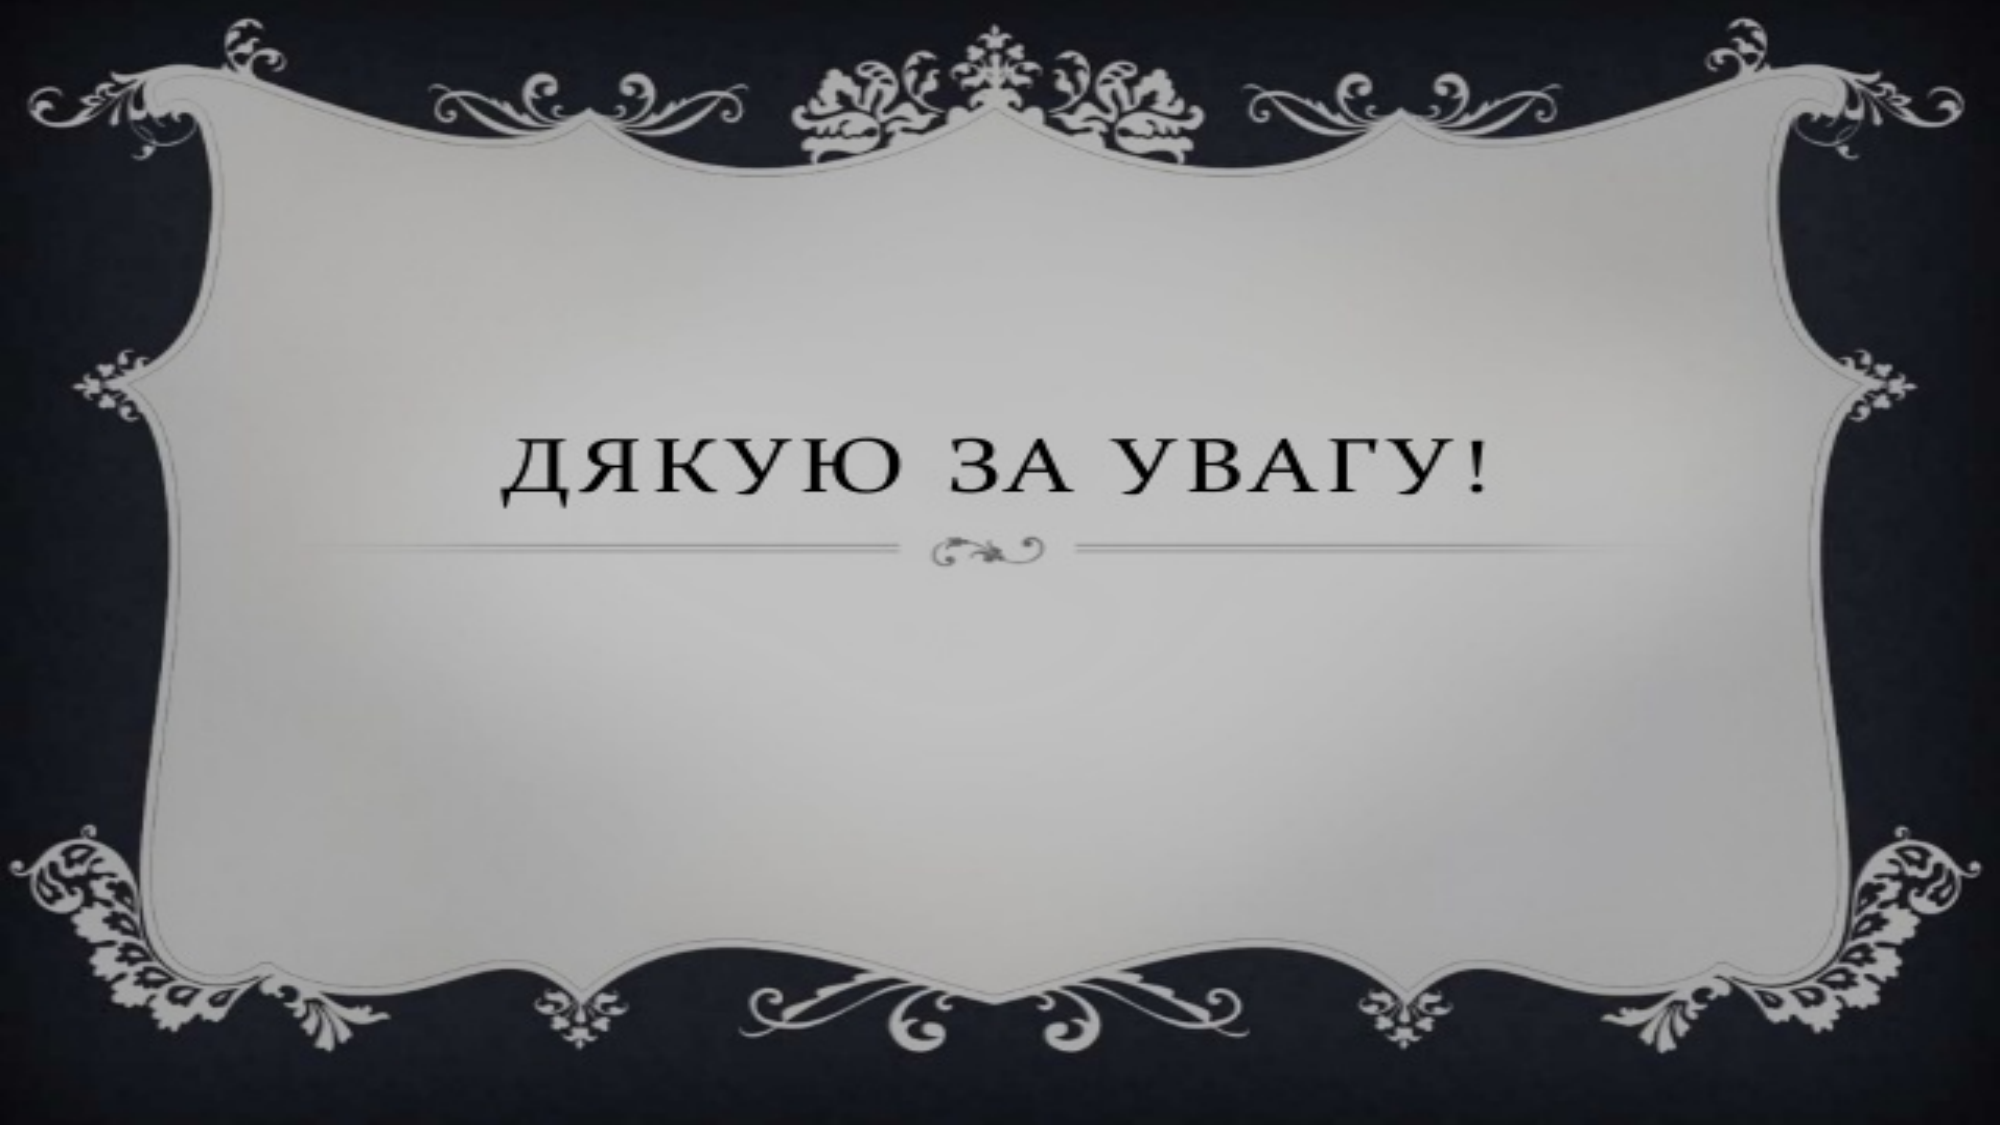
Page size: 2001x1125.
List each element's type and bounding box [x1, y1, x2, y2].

list [0, 0, 2000, 1125]
